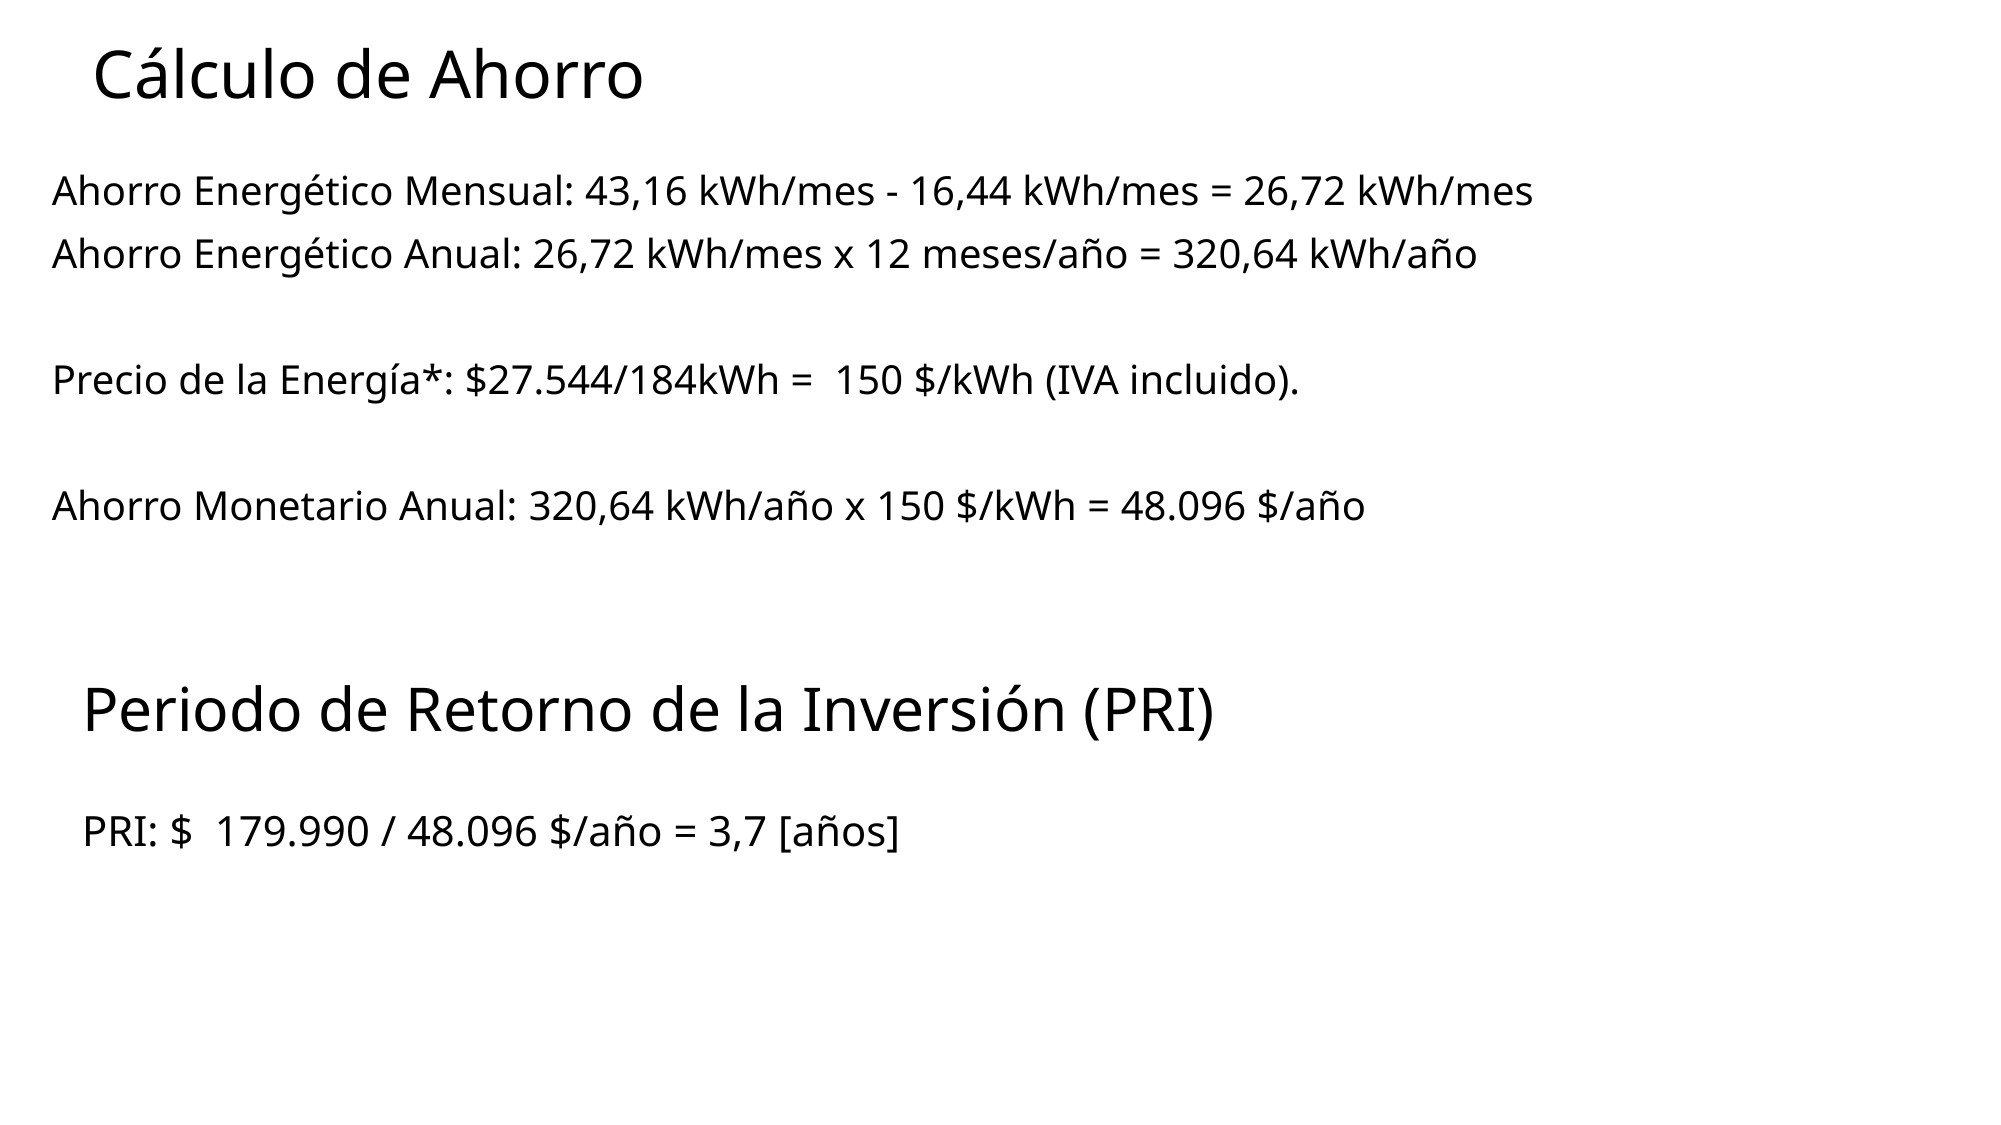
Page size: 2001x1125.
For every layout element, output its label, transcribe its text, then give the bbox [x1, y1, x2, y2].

text_box Periodo de Retorno de la Inversión (PRI) [67, 664, 1547, 732]
title Cálculo de Ahorro [77, 32, 1557, 120]
text_box PRI: $ 179.990 / 48.096 $/año = 3,7 [años] [67, 732, 1963, 921]
list Ahorro Energético Mensual: 43,16 kWh/mes - 16,44 kWh/mes = 26,72 kWh/mes Ahorro Energético Anual: 26,72 kWh/mes x 12 meses/año = 320,64 kWh/año Precio de la Energía*: $27.544/184kWh = 150 $/kWh (IVA incluido). Ahorro Monetario Anual: 320,64 kWh/año x 150 $/kWh = 48.096 $/año [36, 163, 1933, 538]
